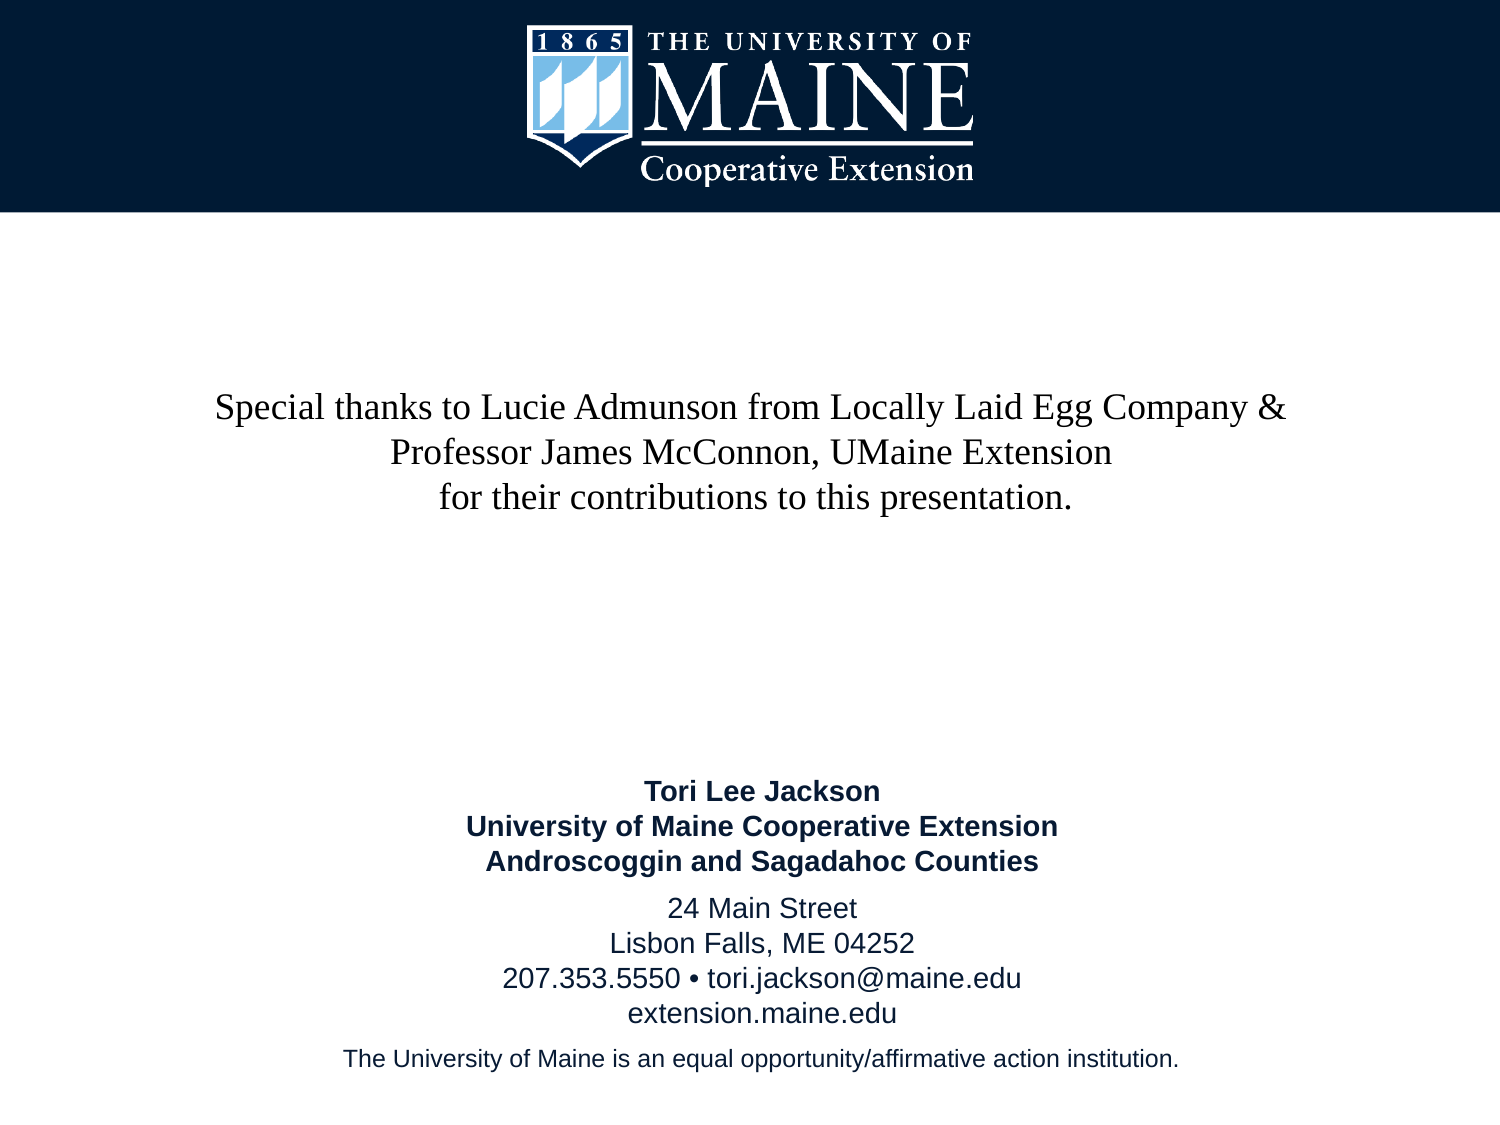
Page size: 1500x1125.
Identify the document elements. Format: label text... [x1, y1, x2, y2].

text_box Tori Lee Jackson University of Maine Cooperative Extension Androscoggin and Sagadahoc Counties 24 Main Street Lisbon Falls, ME 04252 207.353.5550 • tori.jackson@maine.edu extension.maine.edu The University of Maine is an equal opportunity/affirmative action institution. [99, 737, 1425, 1100]
text_box Special thanks to Lucie Admunson from Locally Laid Egg Company & Professor James McConnon, UMaine Extension for their contributions to this presentation. [37, 374, 1475, 525]
